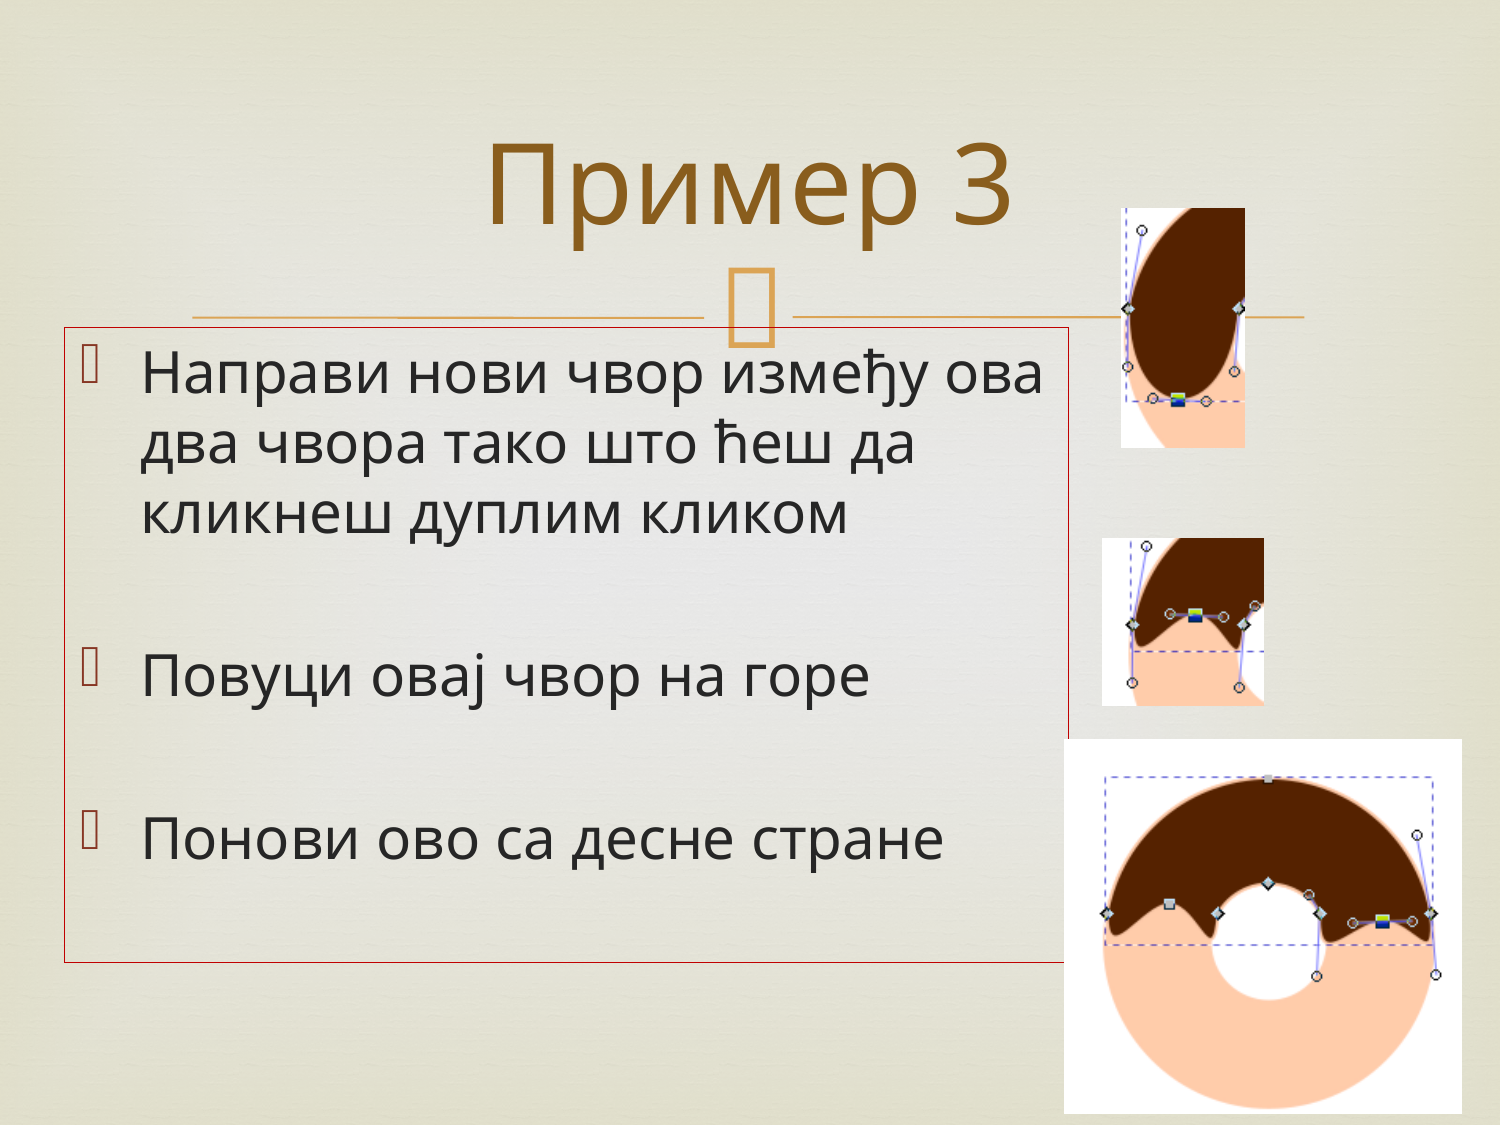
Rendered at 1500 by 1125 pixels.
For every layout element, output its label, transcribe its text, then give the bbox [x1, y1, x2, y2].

picture [1064, 739, 1463, 1114]
picture [1120, 207, 1245, 448]
picture [1101, 538, 1264, 707]
list Направи нови чвор између ова два чвора тако што ћеш да кликнеш дуплим кликом Повуци овај чвор на горе Понови ово са десне стране [64, 327, 1069, 963]
title Пример 3 [112, 93, 1386, 267]
